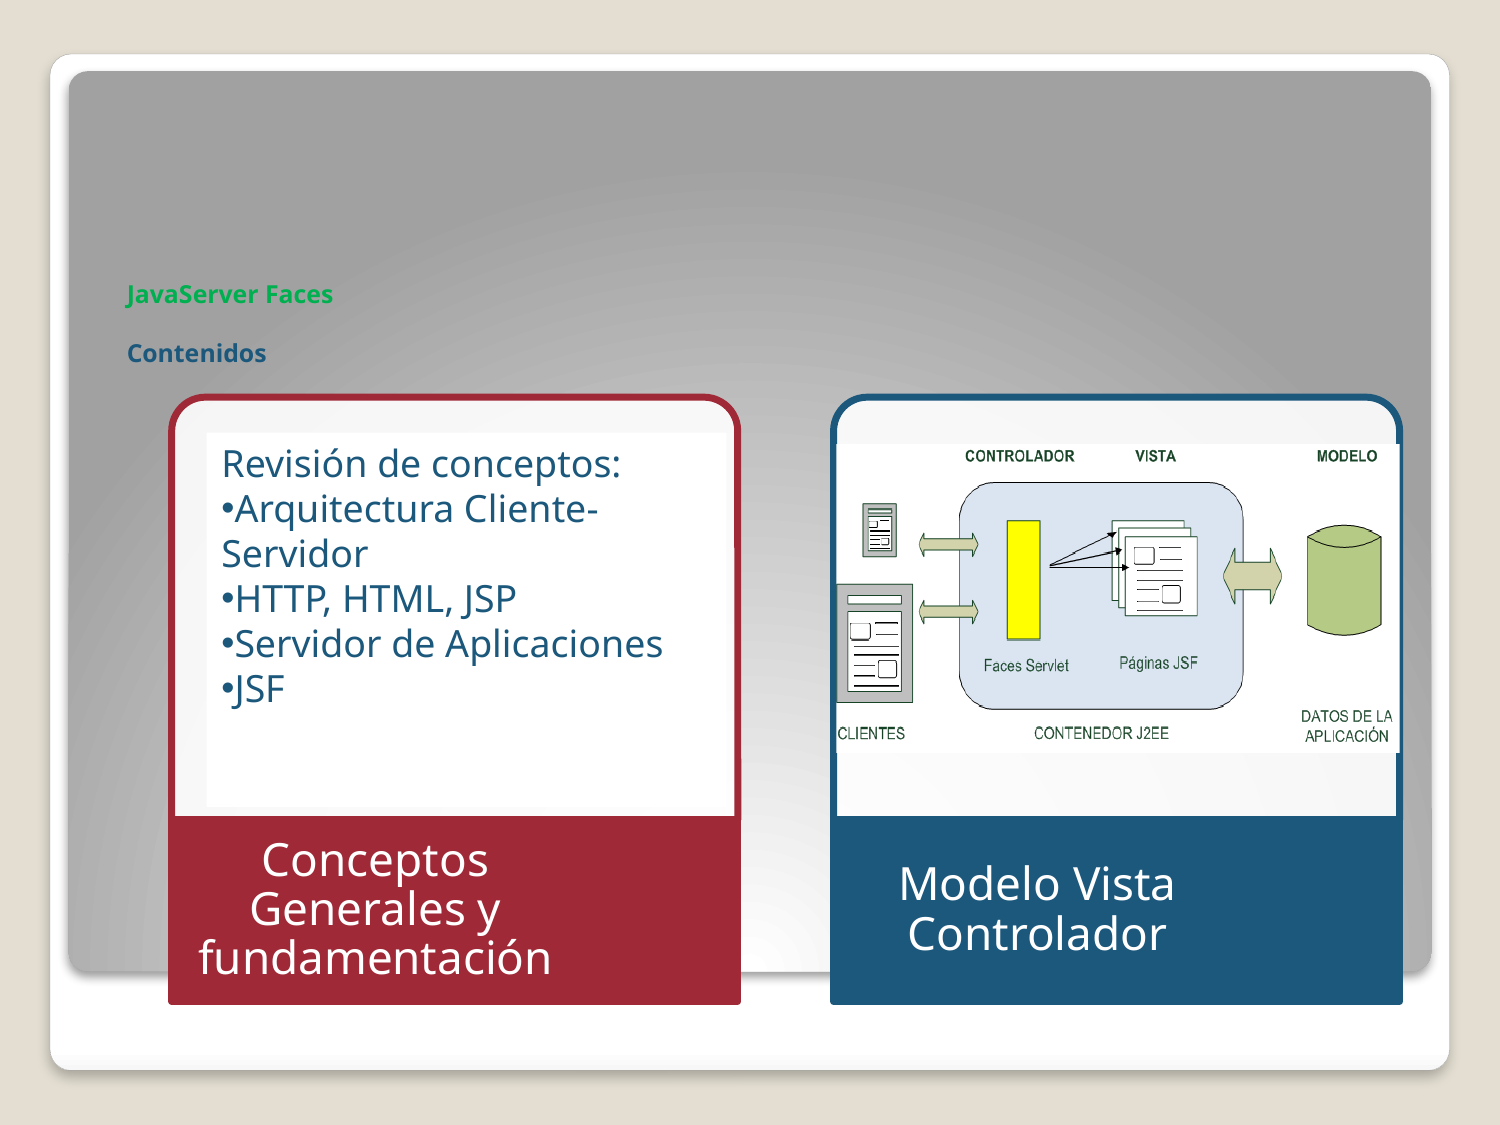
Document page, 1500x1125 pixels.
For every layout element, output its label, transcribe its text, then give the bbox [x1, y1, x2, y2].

picture [836, 444, 1400, 754]
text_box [170, 361, 1448, 1083]
text_box JavaServer Faces Contenidos [112, 113, 1388, 398]
